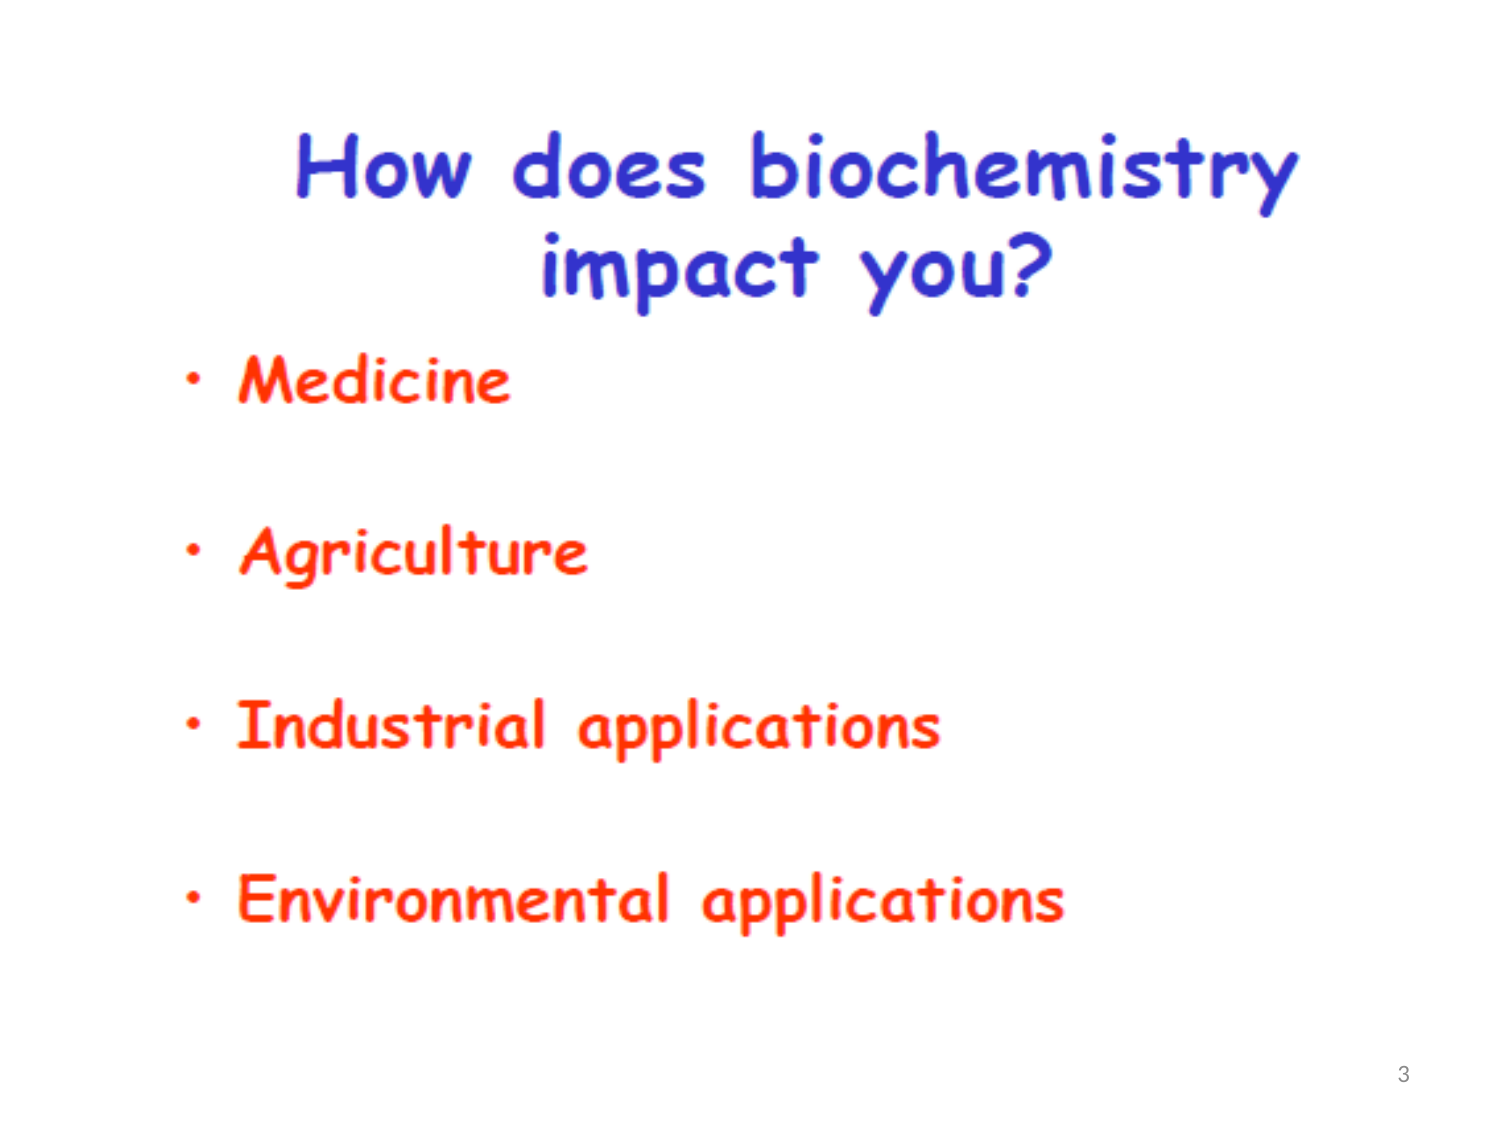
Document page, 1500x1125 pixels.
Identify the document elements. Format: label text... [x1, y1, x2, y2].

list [87, 112, 1438, 977]
slide_number 3 [1074, 1042, 1425, 1103]
